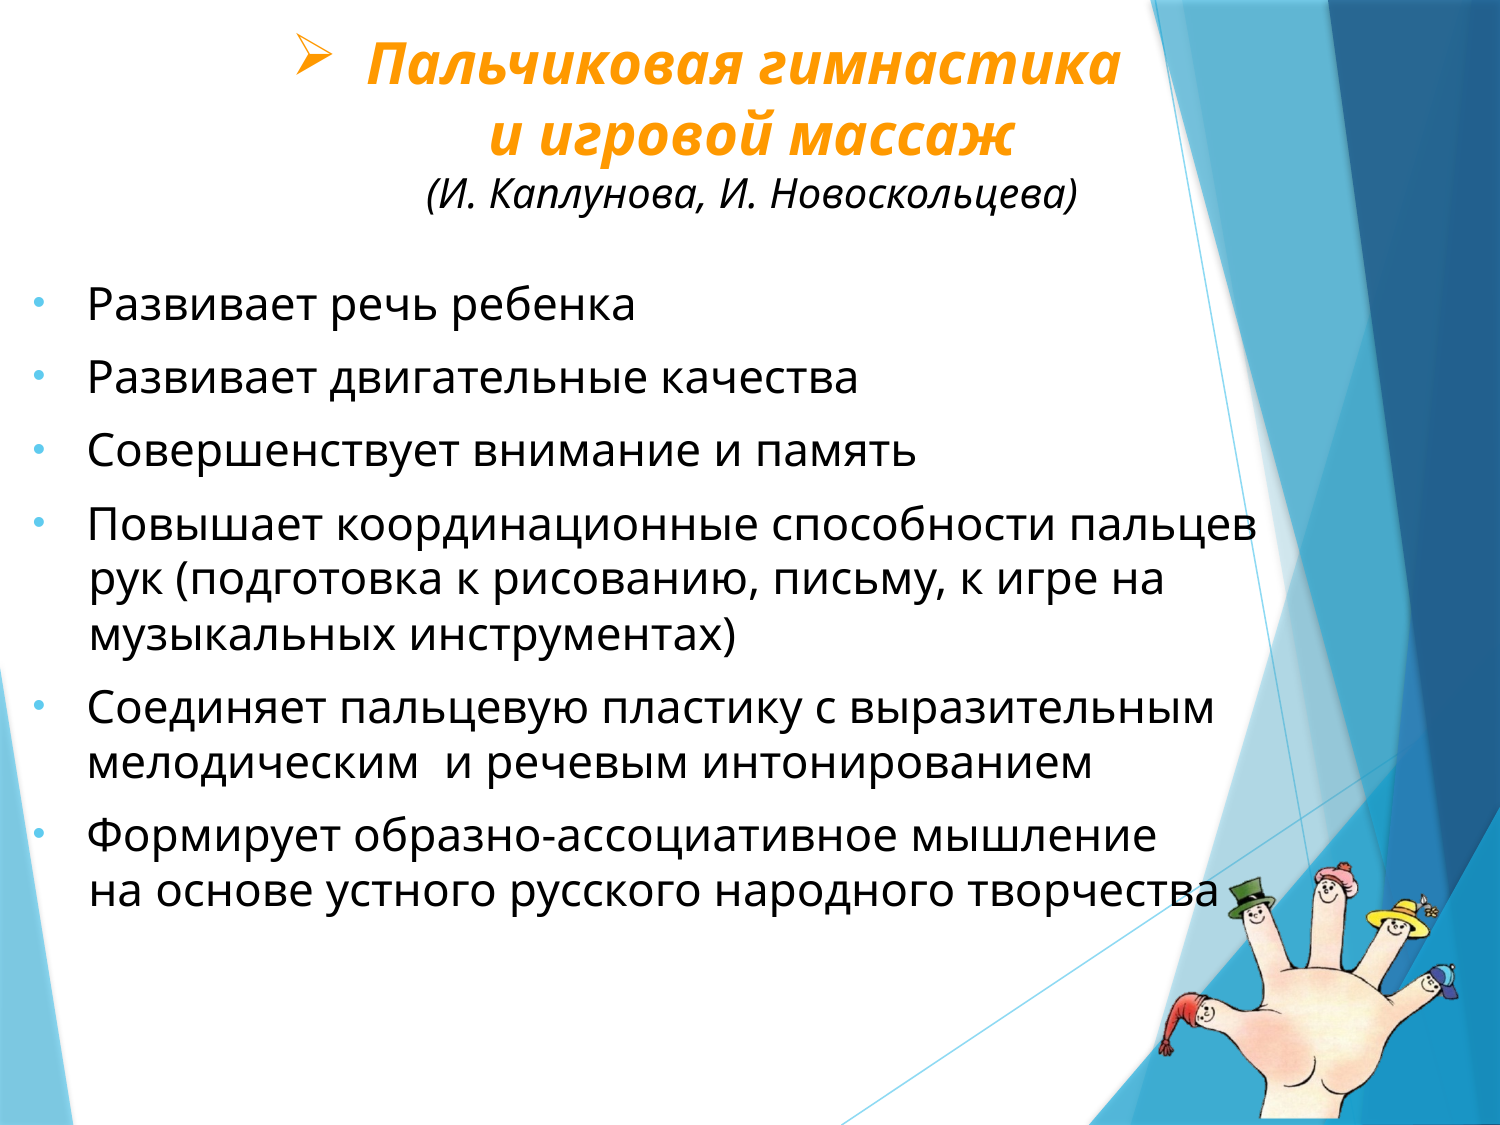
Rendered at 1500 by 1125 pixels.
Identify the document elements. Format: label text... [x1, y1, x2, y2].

picture [1110, 847, 1500, 1125]
list Развивает речь ребенка Развивает двигательные качества Совершенствует внимание и память Повышает координационные способности пальцев рук (подготовка к рисованию, письму, к игре на музыкальных инструментах) Соединяет пальцевую пластику с выразительным мелодическим и речевым интонированием Формирует образно-ассоциативное мышление на основе устного русского народного творчества [17, 267, 1332, 932]
title Пальчиковая гимнастика и игровой массаж (И. Каплунова, И. Новоскольцева) [64, 19, 1365, 236]
